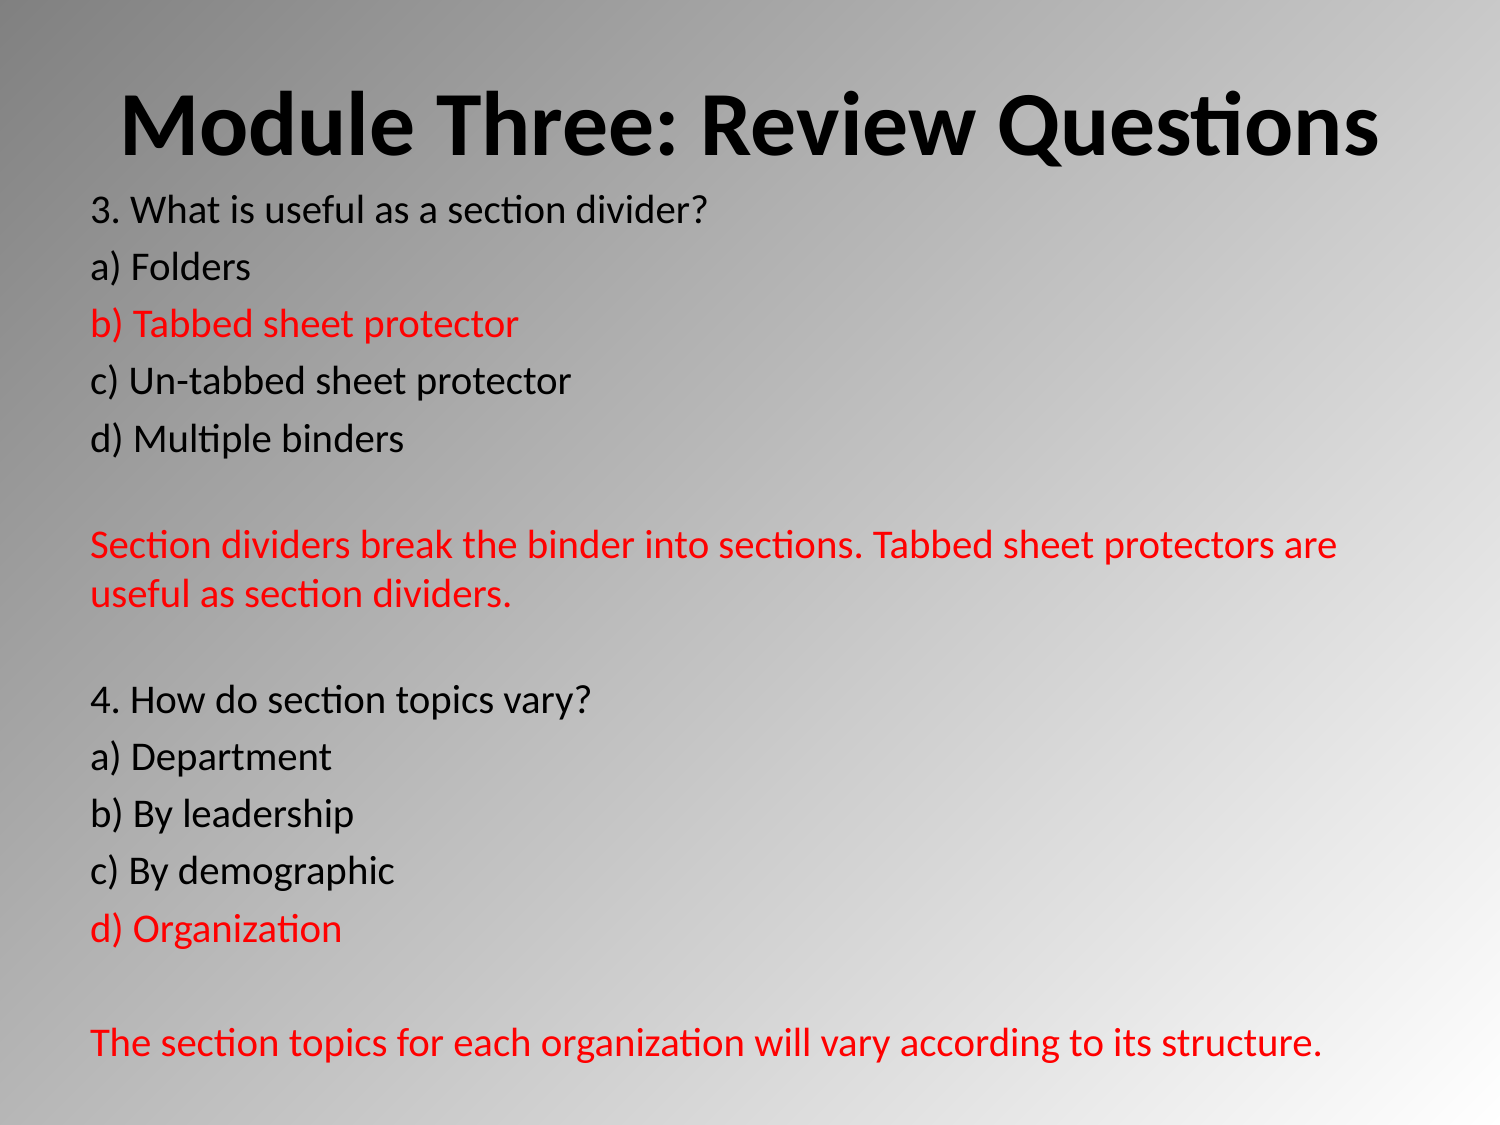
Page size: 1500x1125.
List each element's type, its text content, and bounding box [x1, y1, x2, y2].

title Module Three: Review Questions [75, 24, 1425, 174]
list 3. What is useful as a section divider? a) Folders b) Tabbed sheet protector c) Un-tabbed sheet protector d) Multiple binders Section dividers break the binder into sections. Tabbed sheet protectors are useful as section dividers. 4. How do section topics vary? a) Department b) By leadership c) By demographic d) Organization The section topics for each organization will vary according to its structure. [75, 174, 1425, 1075]
